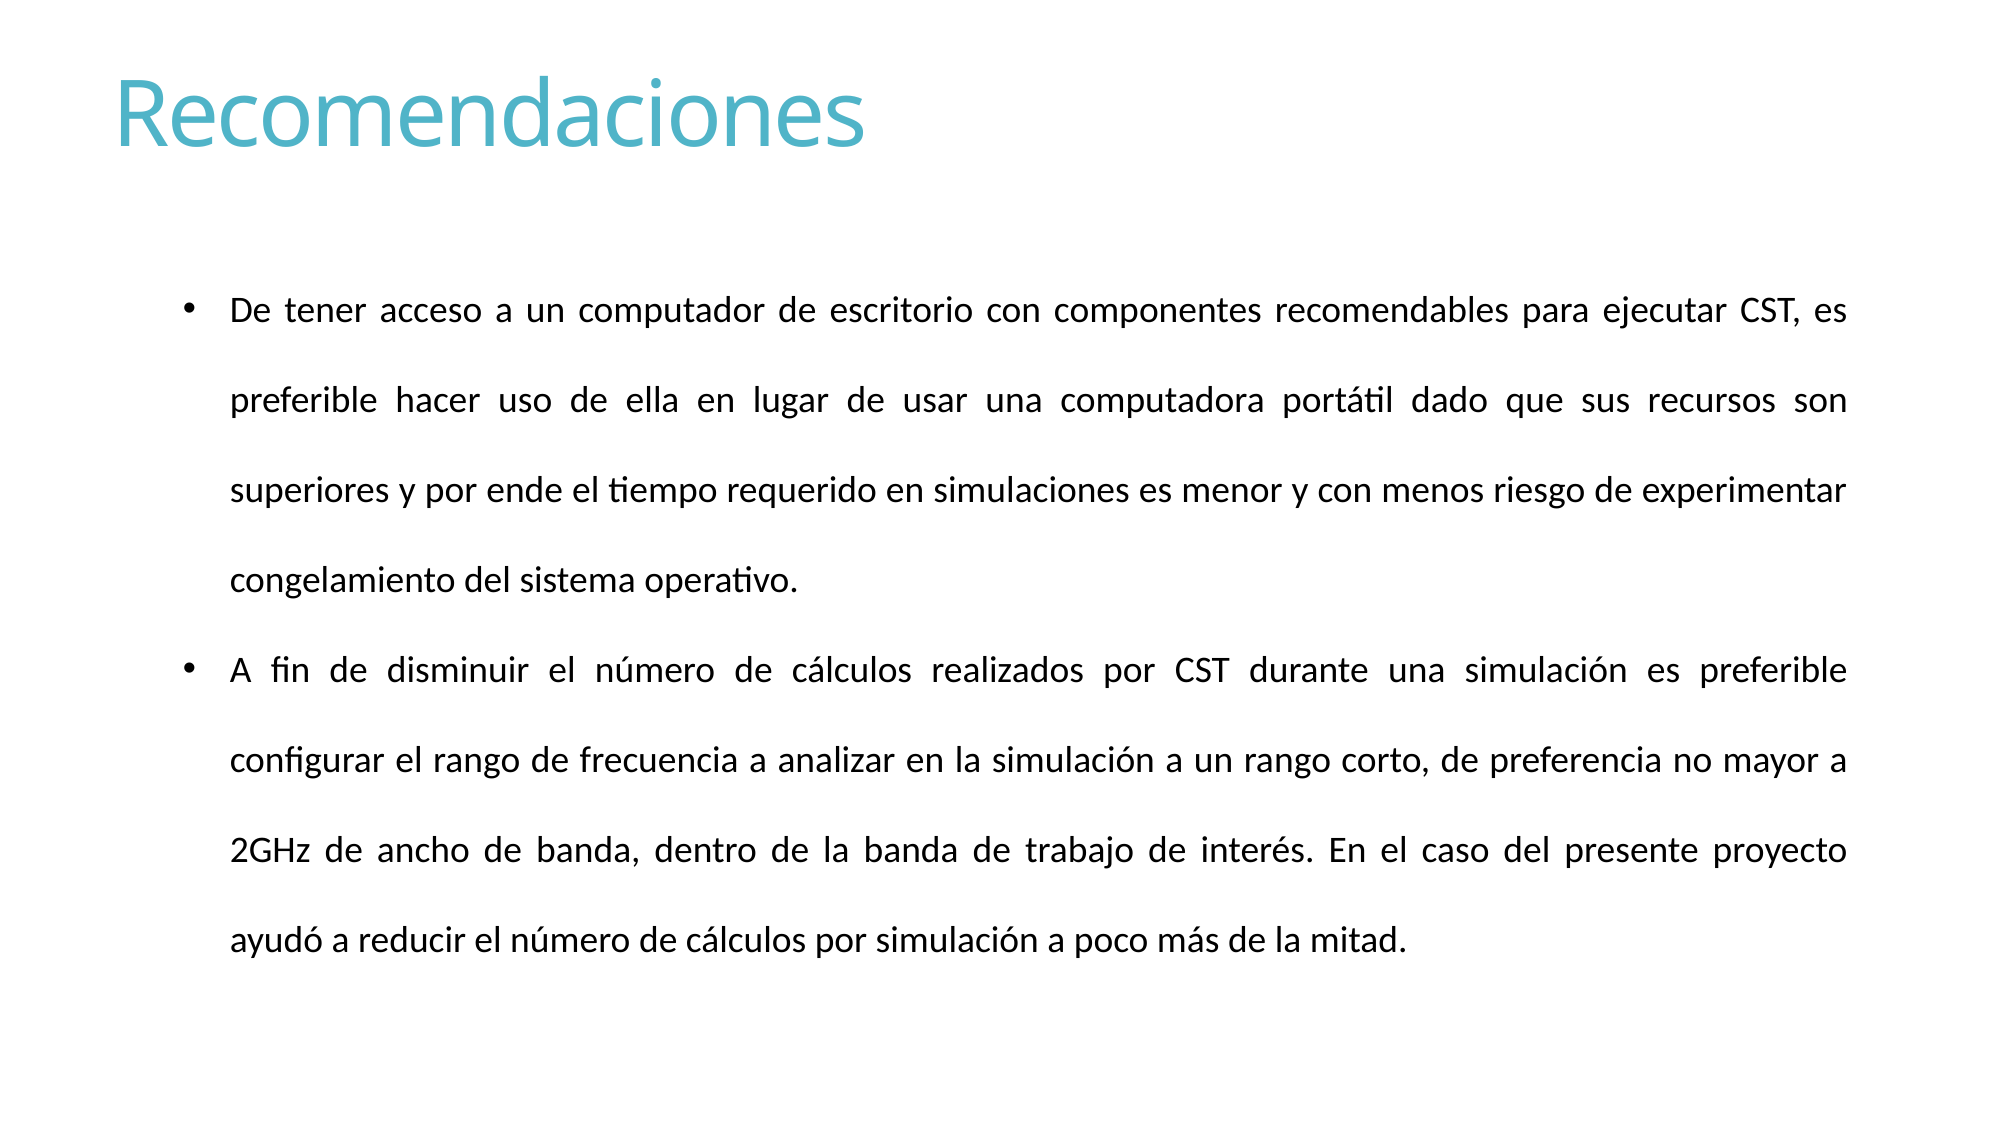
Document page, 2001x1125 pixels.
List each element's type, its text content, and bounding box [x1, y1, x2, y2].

text_box De tener acceso a un computador de escritorio con componentes recomendables para ejecutar CST, es preferible hacer uso de ella en lugar de usar una computadora portátil dado que sus recursos son superiores y por ende el tiempo requerido en simulaciones es menor y con menos riesgo de experimentar congelamiento del sistema operativo. A fin de disminuir el número de cálculos realizados por CST durante una simulación es preferible configurar el rango de frecuencia a analizar en la simulación a un rango corto, de preferencia no mayor a 2GHz de ancho de banda, dentro de la banda de trabajo de interés. En el caso del presente proyecto ayudó a reducir el número de cálculos por simulación a poco más de la mitad. [168, 233, 1865, 968]
title Recomendaciones [97, 63, 1865, 173]
